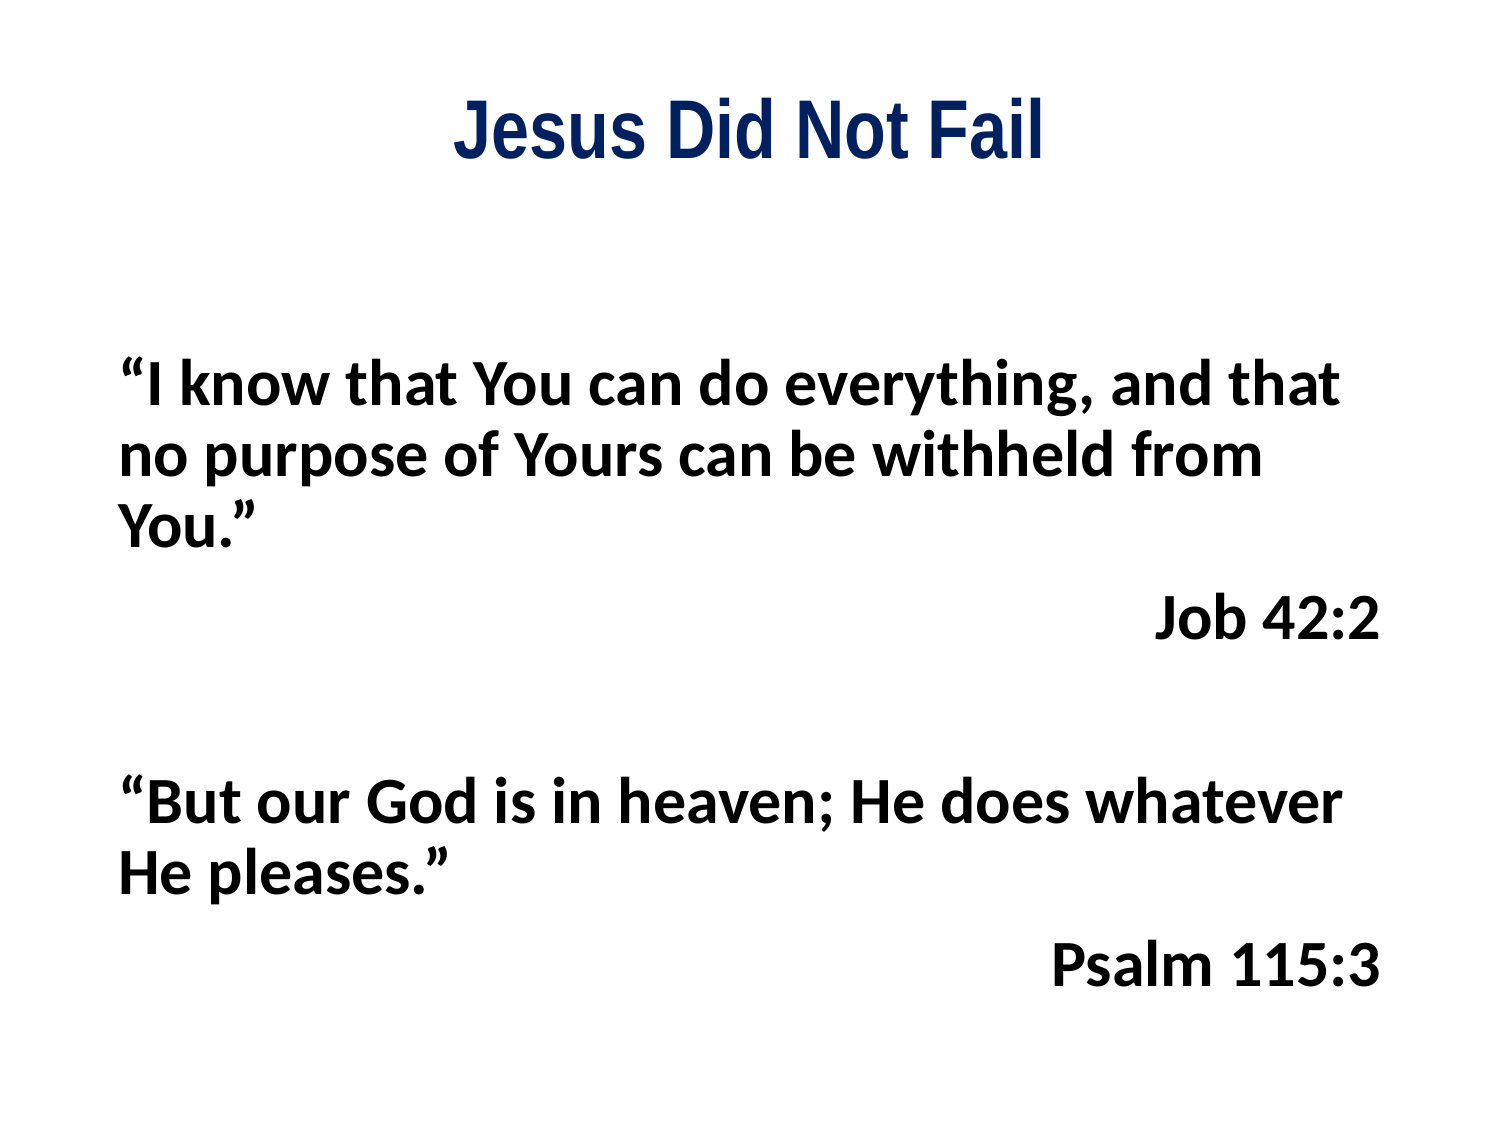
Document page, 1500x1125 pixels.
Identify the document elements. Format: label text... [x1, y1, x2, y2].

list “I know that You can do everything, and that no purpose of Yours can be withheld from You.” Job 42:2 “But our God is in heaven; He does whatever He pleases.” Psalm 115:3 [103, 241, 1397, 1014]
title Jesus Did Not Fail [103, 59, 1397, 205]
